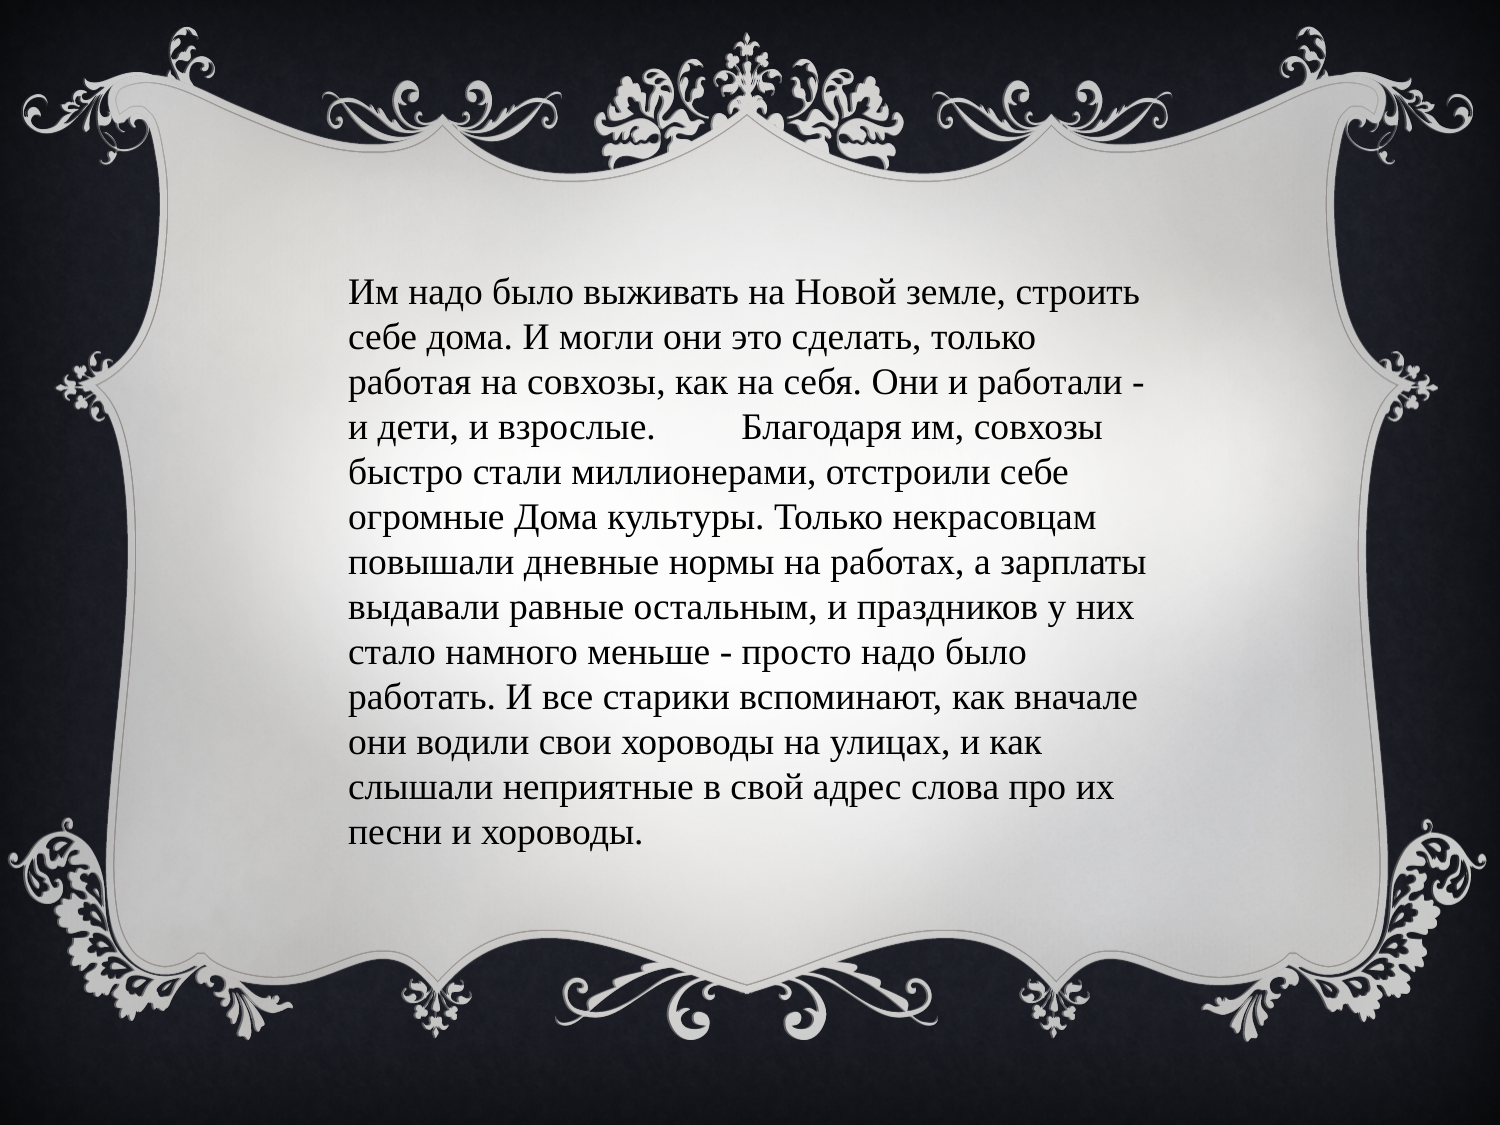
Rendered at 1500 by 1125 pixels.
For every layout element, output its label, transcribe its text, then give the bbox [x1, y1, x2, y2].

text_box Им надо было выживать на Новой земле, строить себе дома. И могли они это сделать, только работая на совхозы, как на себя. Они и работали - и дети, и взрослые. Благодаря им, совхозы быстро стали миллионерами, отстроили себе огромные Дома культуры. Только некрасовцам повышали дневные нормы на работах, а зарплаты выдавали равные остальным, и праздников у них стало намного меньше - просто надо было работать. И все старики вспоминают, как вначале они водили свои хороводы на улицах, и как слышали неприятные в свой адрес слова про их песни и хороводы. [333, 259, 1167, 860]
picture [0, 0, 1500, 1125]
